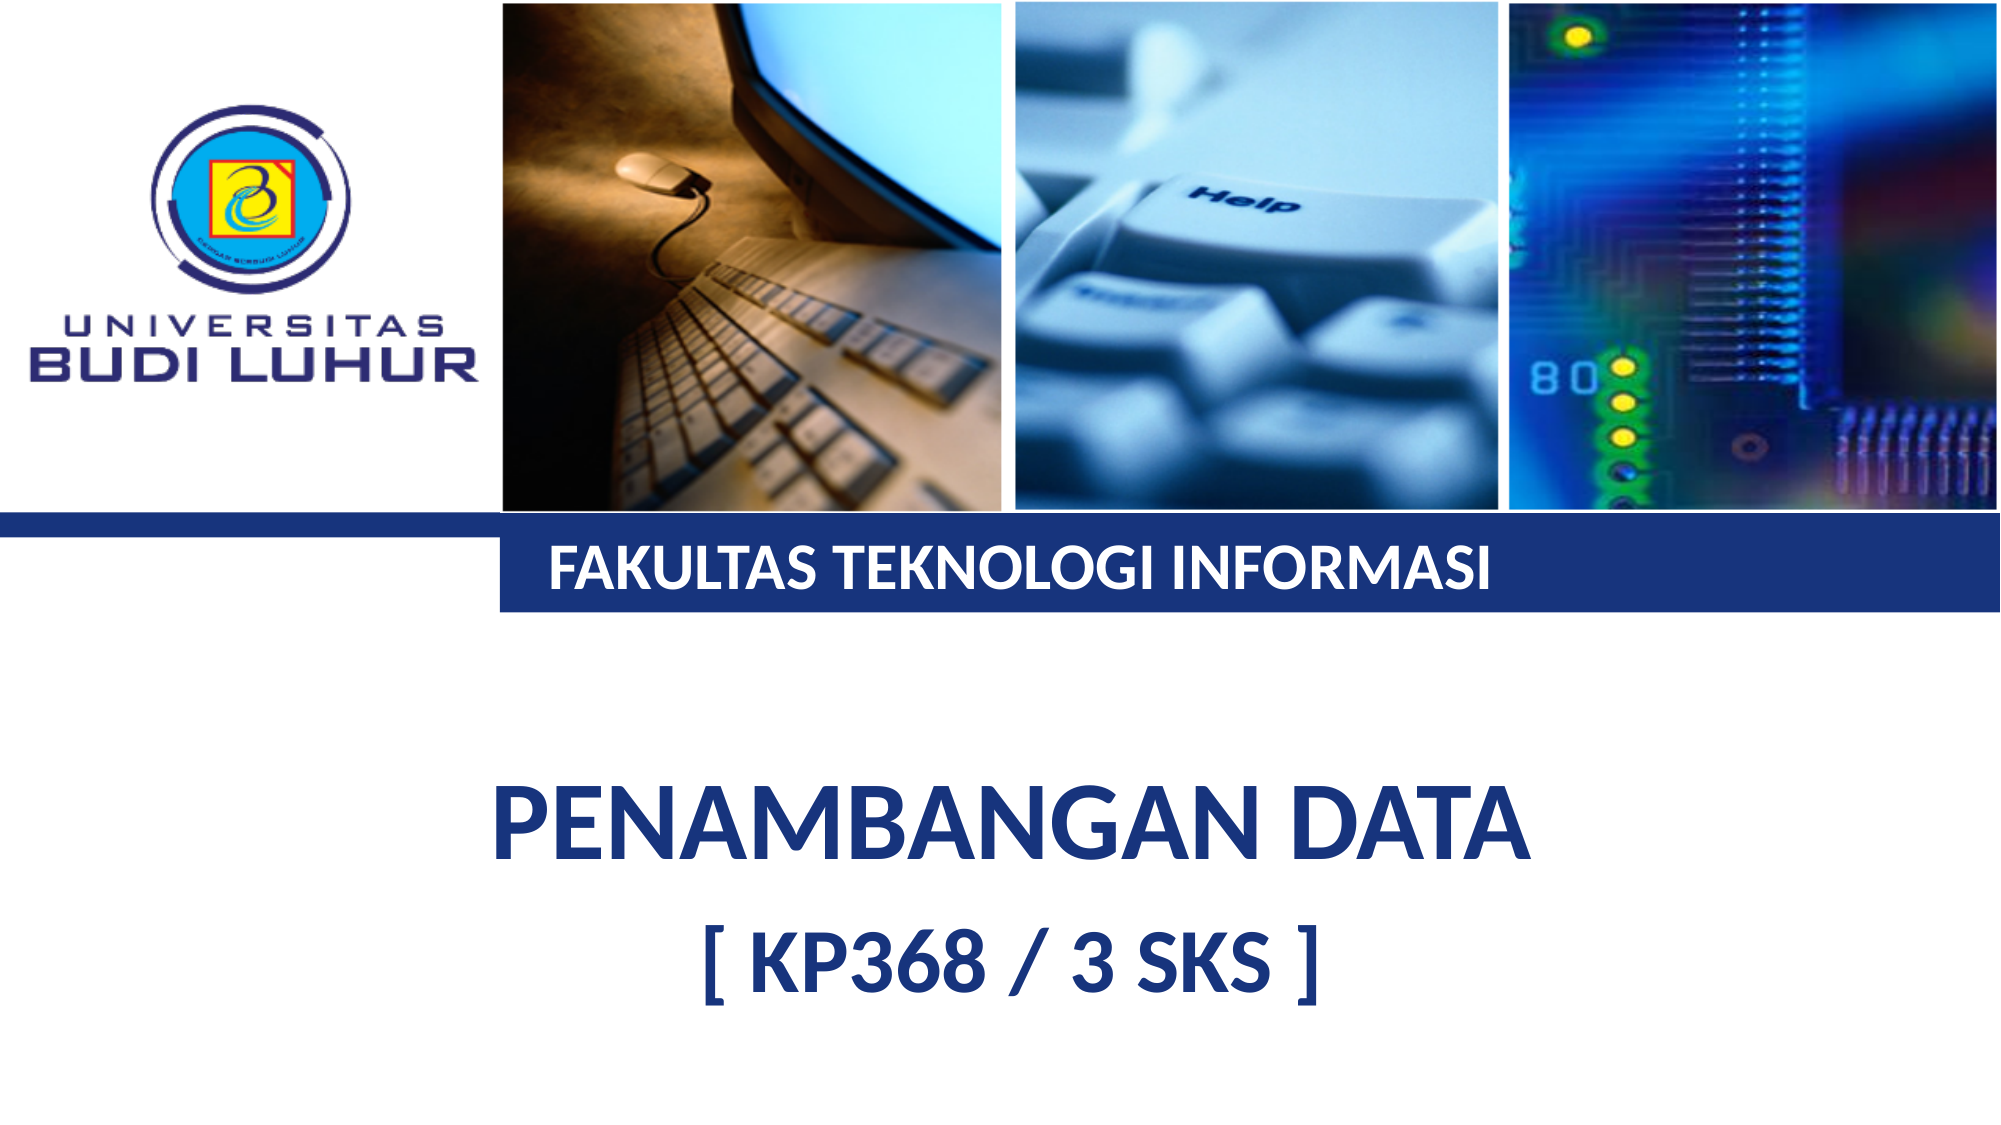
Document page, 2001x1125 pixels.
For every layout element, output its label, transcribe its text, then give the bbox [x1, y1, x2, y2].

picture [20, 96, 487, 393]
picture [500, 0, 2000, 513]
subtitle PENAMBANGAN DATA [ KP368 / 3 SKS ] [161, 739, 1862, 988]
picture [1669, 478, 1673, 488]
title FAKULTAS TEKNOLOGI INFORMASI [533, 499, 1983, 626]
